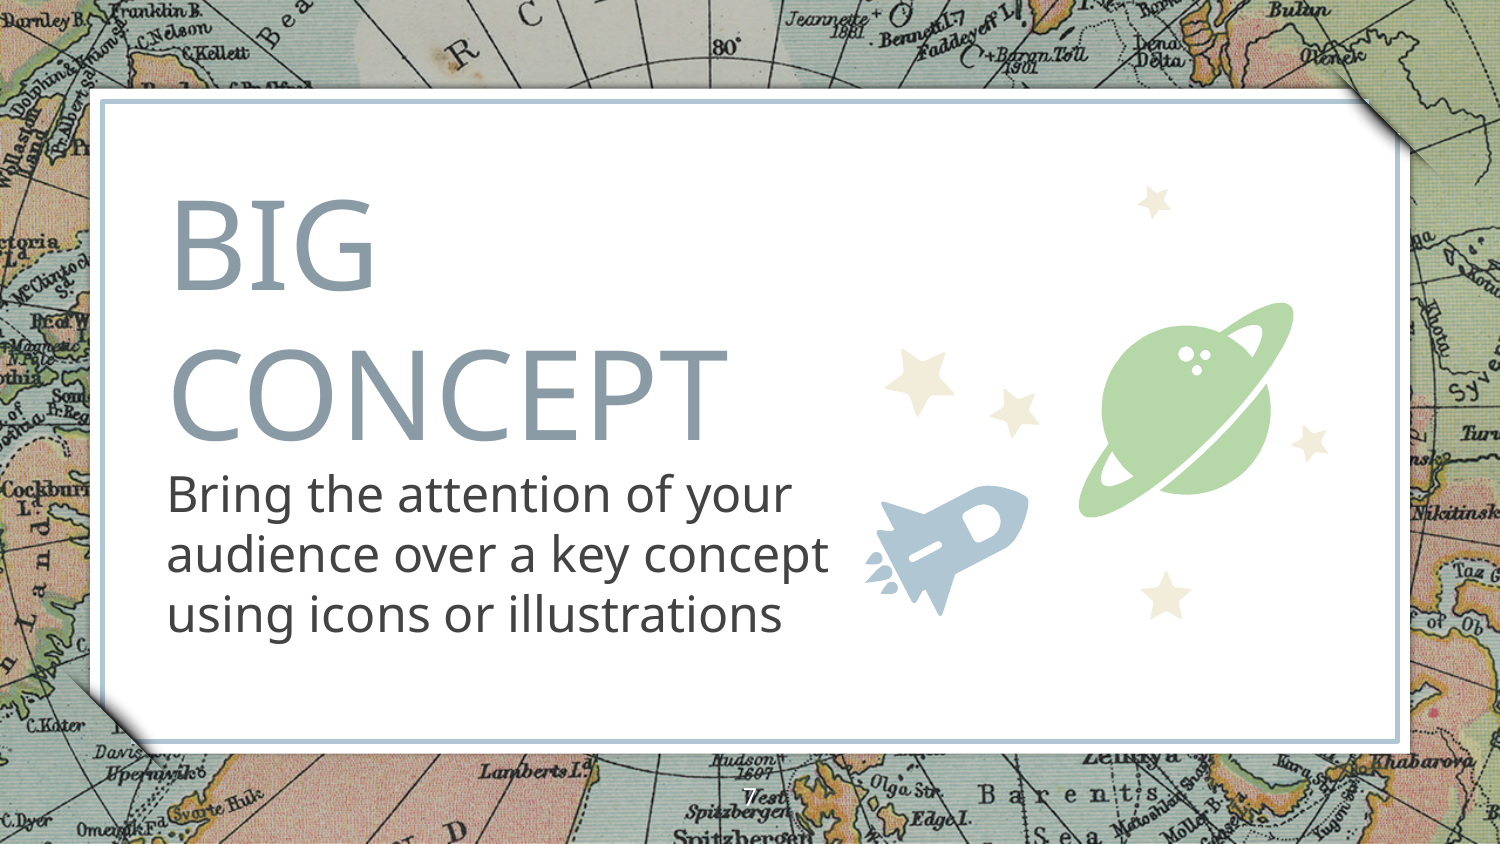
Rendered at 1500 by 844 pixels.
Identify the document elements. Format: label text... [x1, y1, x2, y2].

text_box [1141, 571, 1192, 620]
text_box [1078, 302, 1294, 518]
slide_number 7 [705, 753, 795, 844]
text_box [1299, 425, 1328, 463]
subtitle Bring the attention of your audience over a key concept using icons or illustrations [166, 462, 872, 592]
picture [0, 0, 1500, 844]
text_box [871, 471, 1015, 614]
text_box [1137, 185, 1171, 220]
title BIG CONCEPT [166, 275, 872, 462]
text_box [989, 388, 1040, 439]
text_box [884, 348, 955, 417]
